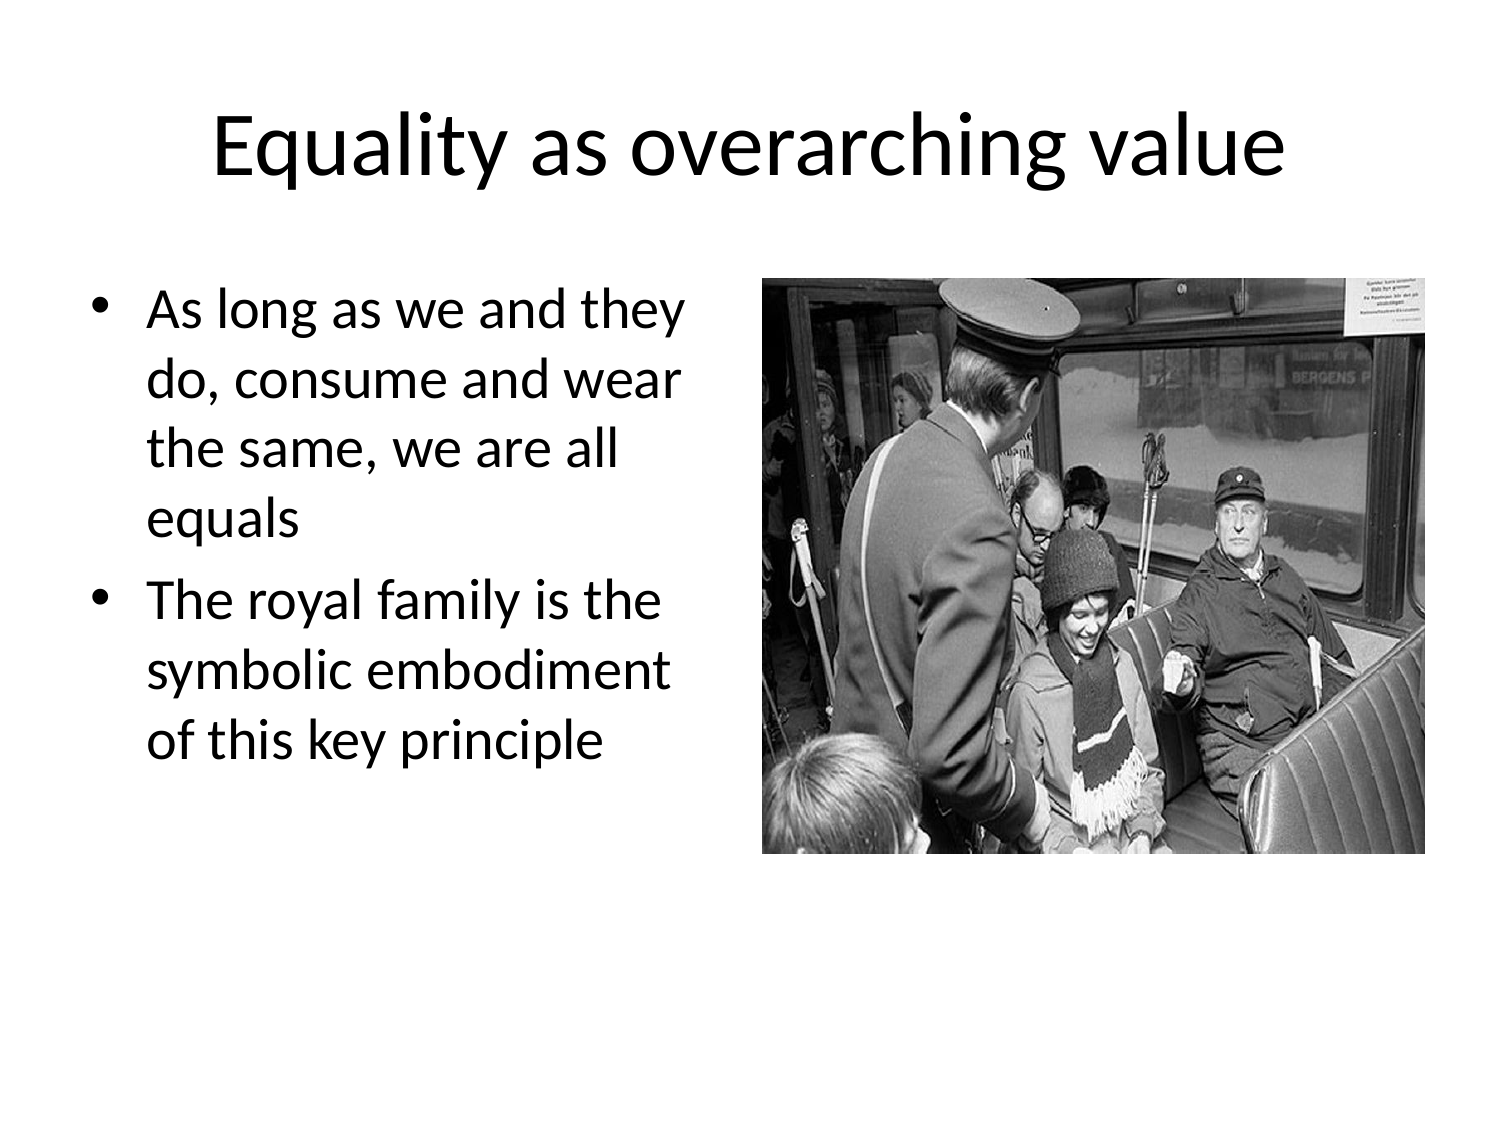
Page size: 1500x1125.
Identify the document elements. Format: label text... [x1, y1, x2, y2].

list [762, 278, 1426, 854]
list As long as we and they do, consume and wear the same, we are all equals The royal family is the symbolic embodiment of this key principle [75, 262, 738, 1005]
title Equality as overarching value [75, 45, 1425, 233]
